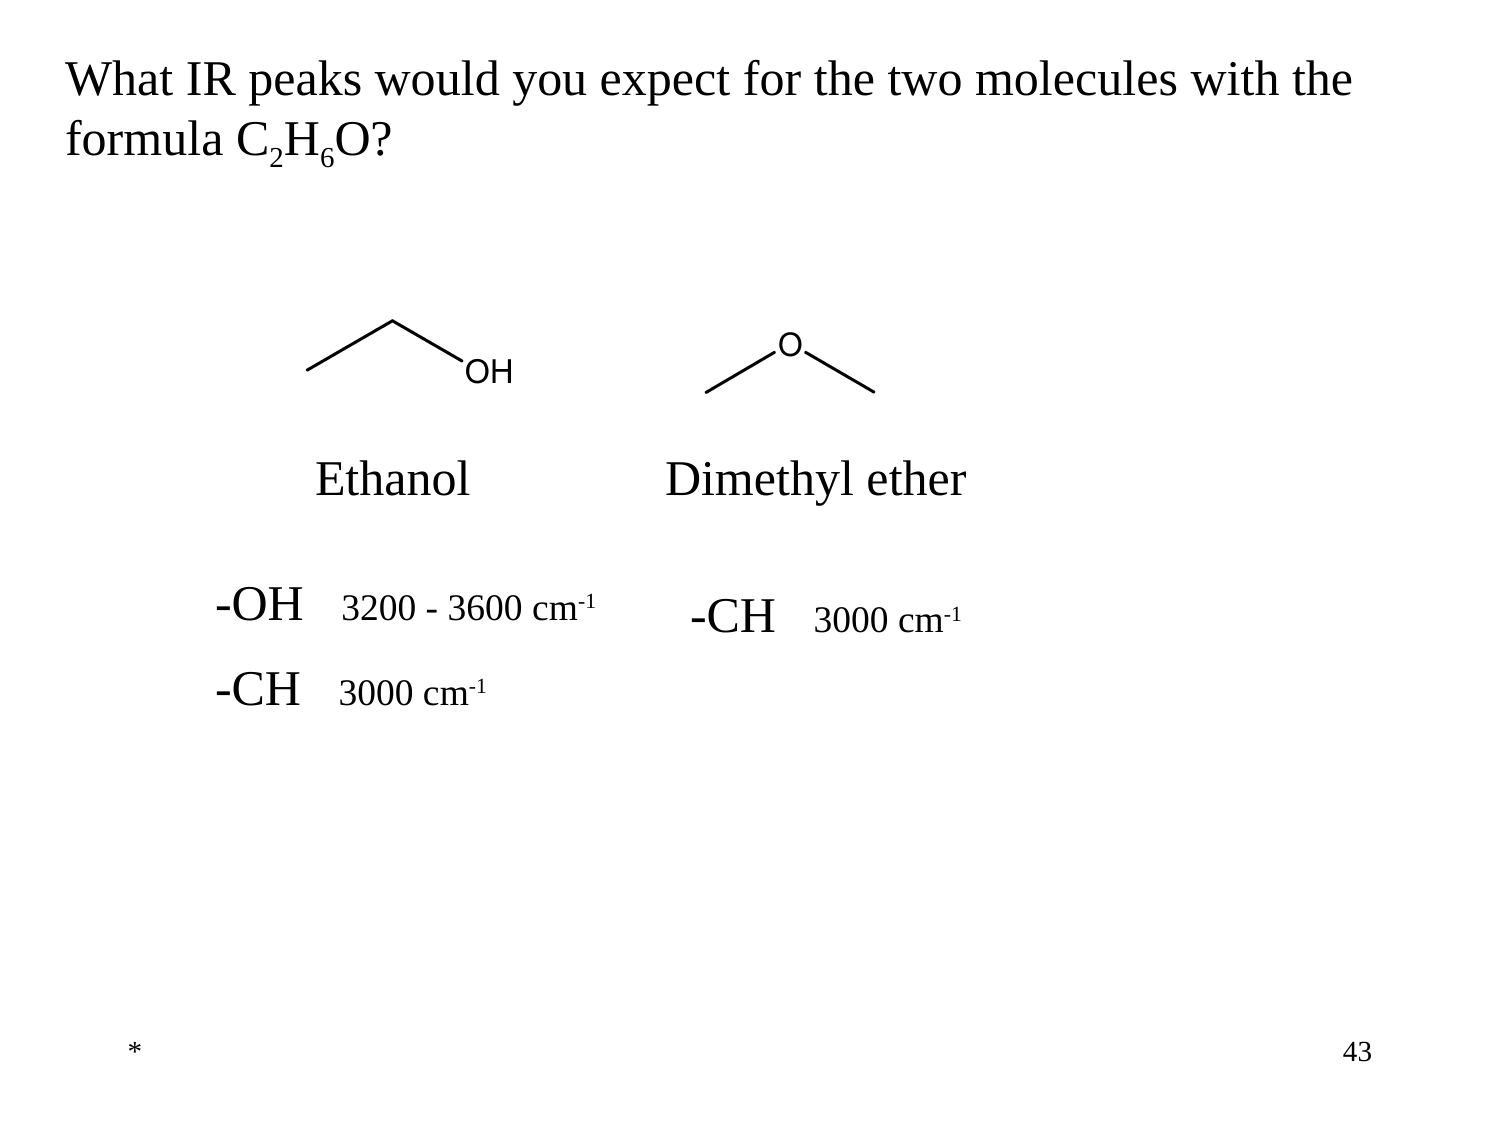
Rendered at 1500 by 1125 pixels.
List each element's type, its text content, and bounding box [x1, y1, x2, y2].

text_box ‹#› [1074, 1024, 1388, 1100]
picture [299, 312, 521, 390]
picture [699, 324, 881, 400]
text_box -CH 3000 cm-1 [675, 574, 1150, 695]
text_box * [112, 1024, 425, 1100]
text_box Dimethyl ether [650, 437, 1000, 513]
text_box -OH 3200 - 3600 cm-1 -CH 3000 cm-1 [199, 562, 663, 723]
text_box What IR peaks would you expect for the two molecules with the formula C2H6O? [49, 37, 1463, 181]
text_box Ethanol [300, 437, 500, 513]
